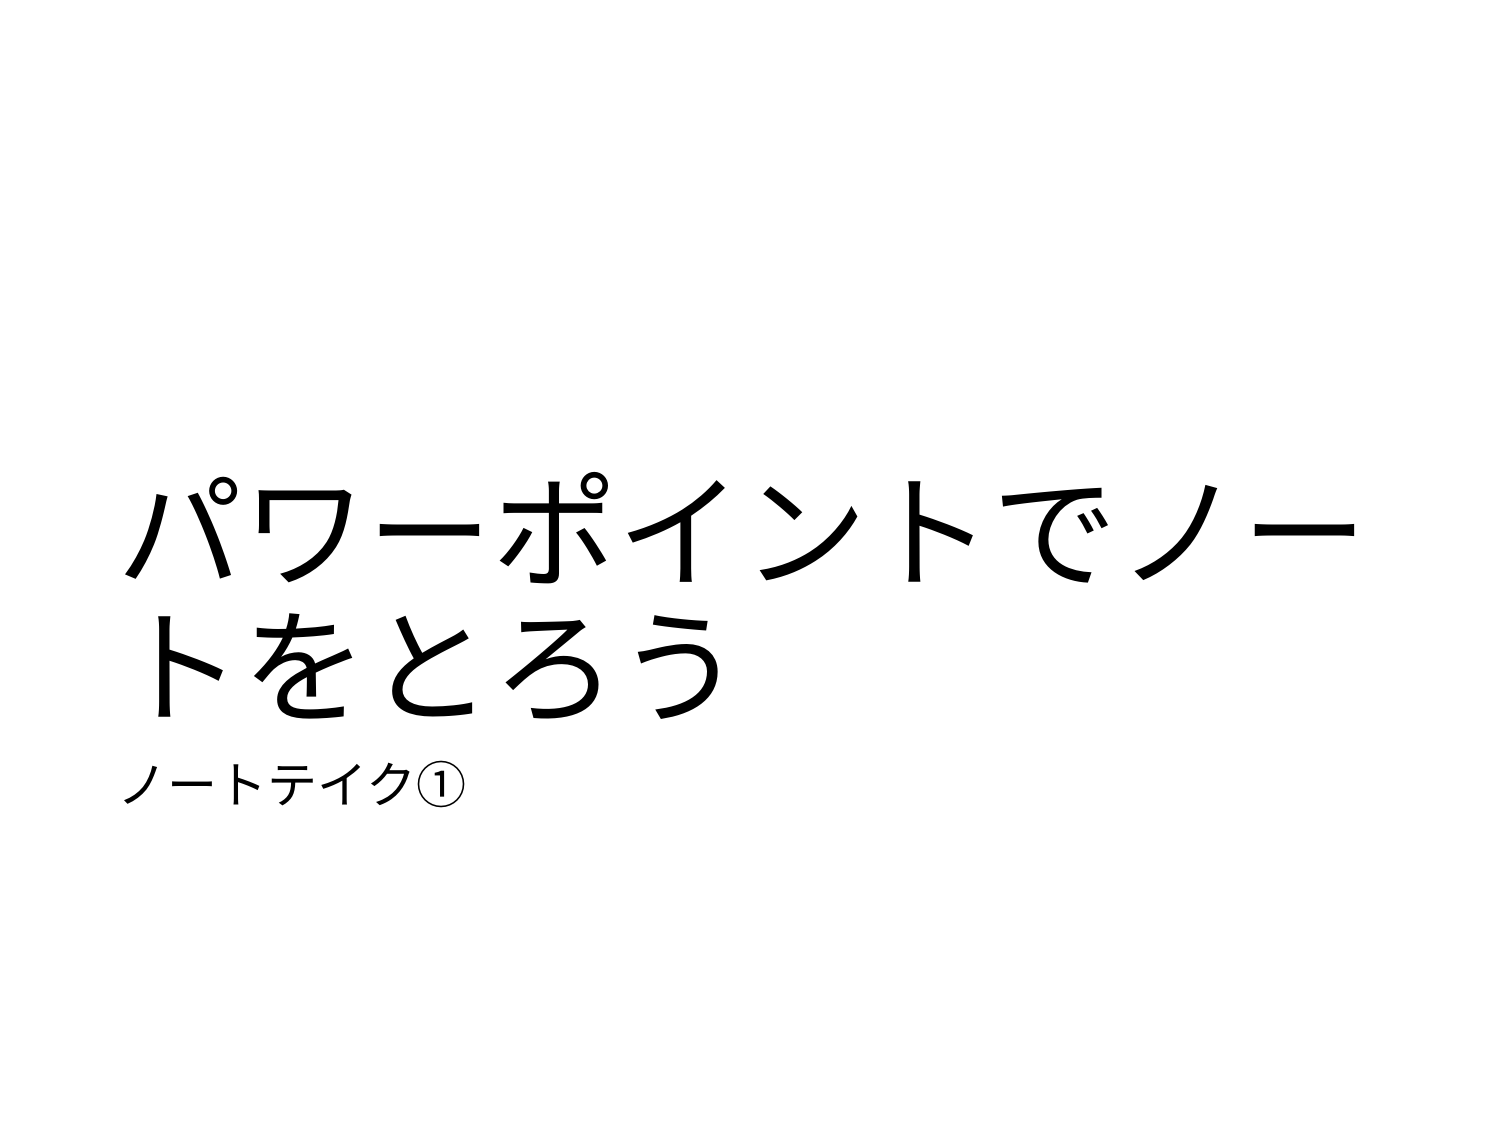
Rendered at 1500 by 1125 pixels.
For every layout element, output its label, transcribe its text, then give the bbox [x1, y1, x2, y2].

title パワーポイントでノートをとろう [102, 280, 1397, 749]
list ノートテイク① [102, 752, 1397, 999]
